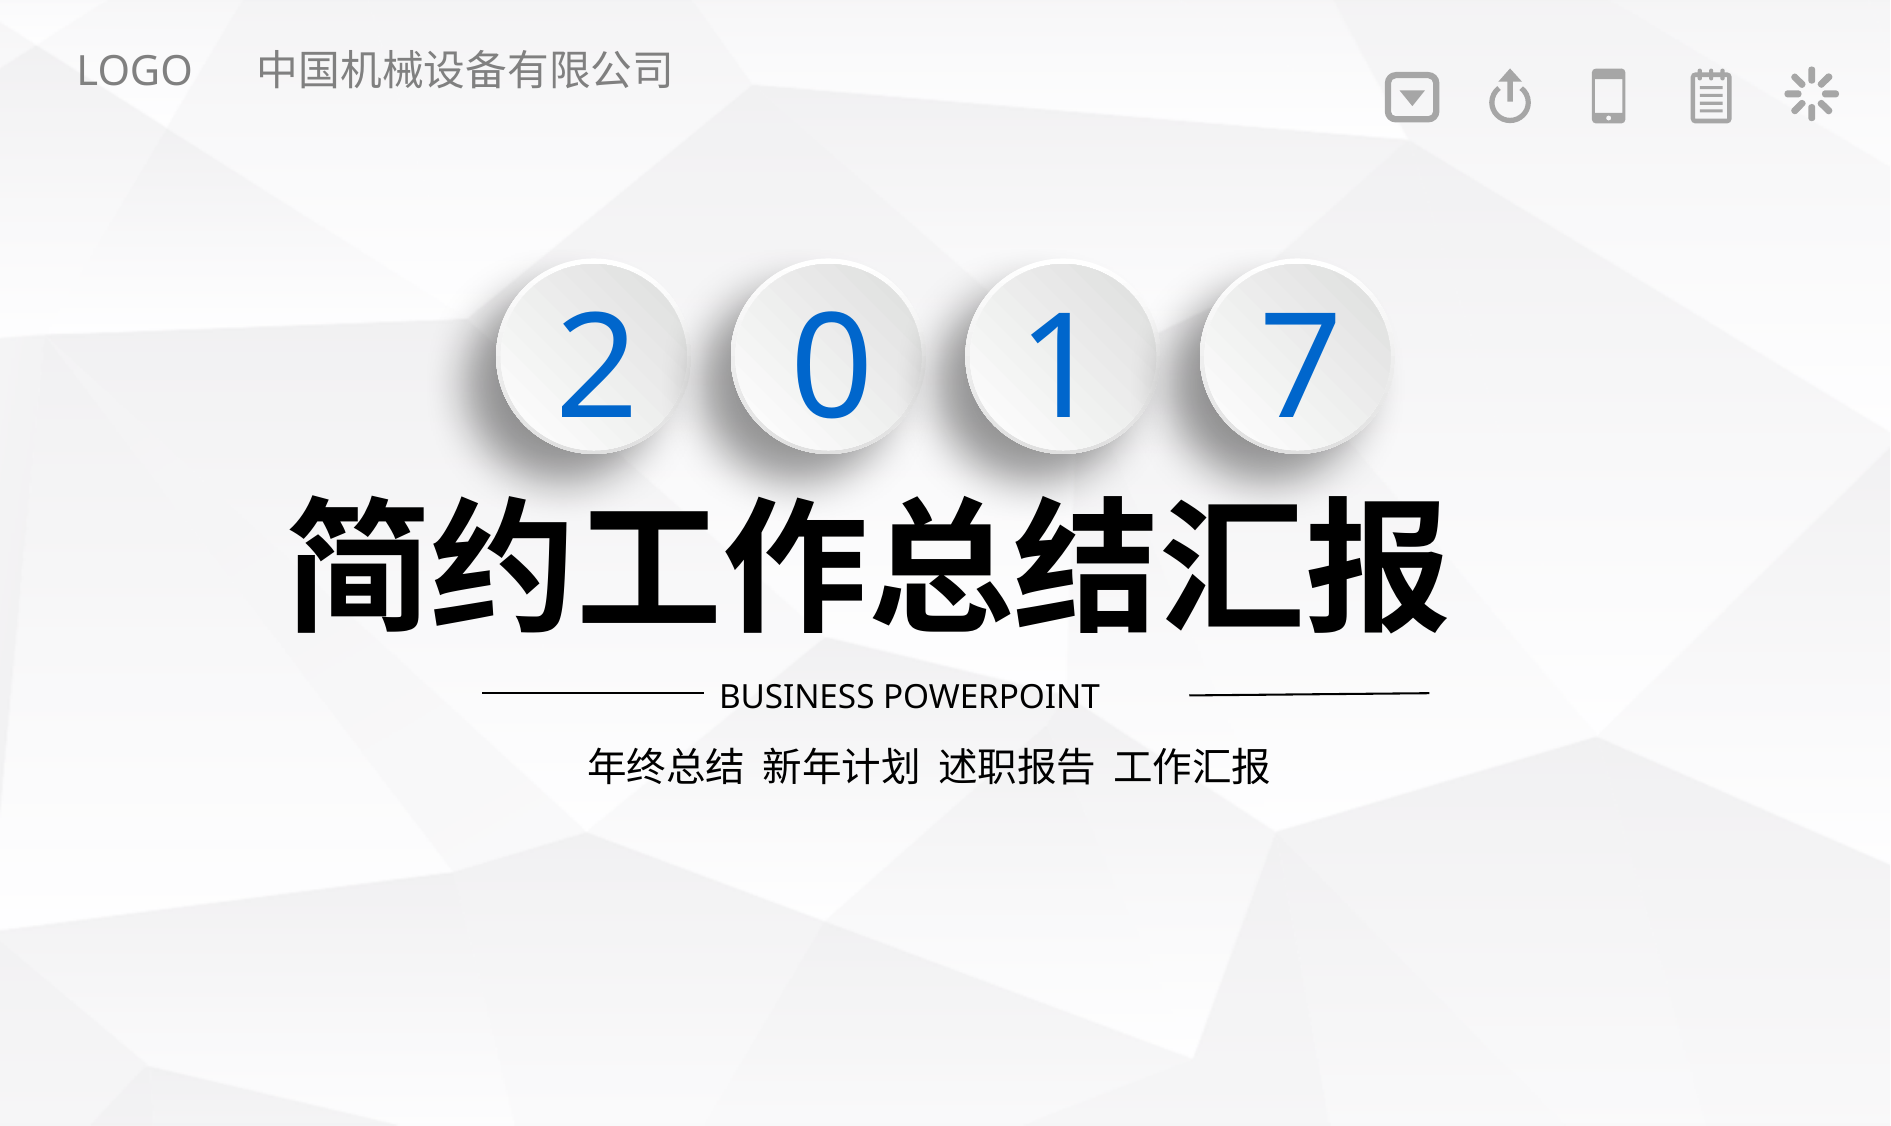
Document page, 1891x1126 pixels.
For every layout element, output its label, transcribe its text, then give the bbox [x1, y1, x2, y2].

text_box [1189, 692, 1430, 696]
text_box 年终总结 新年计划 述职报告 工作汇报 [572, 735, 1318, 845]
picture [0, 0, 1891, 1126]
text_box LOGO 中国机械设备有限公司 [61, 36, 824, 102]
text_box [965, 258, 1161, 455]
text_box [1384, 66, 1840, 124]
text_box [1199, 258, 1396, 455]
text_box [730, 258, 927, 455]
text_box 简约工作总结汇报 [270, 466, 1620, 657]
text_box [495, 258, 692, 455]
text_box BUSINESS POWERPOINT [704, 667, 1186, 723]
